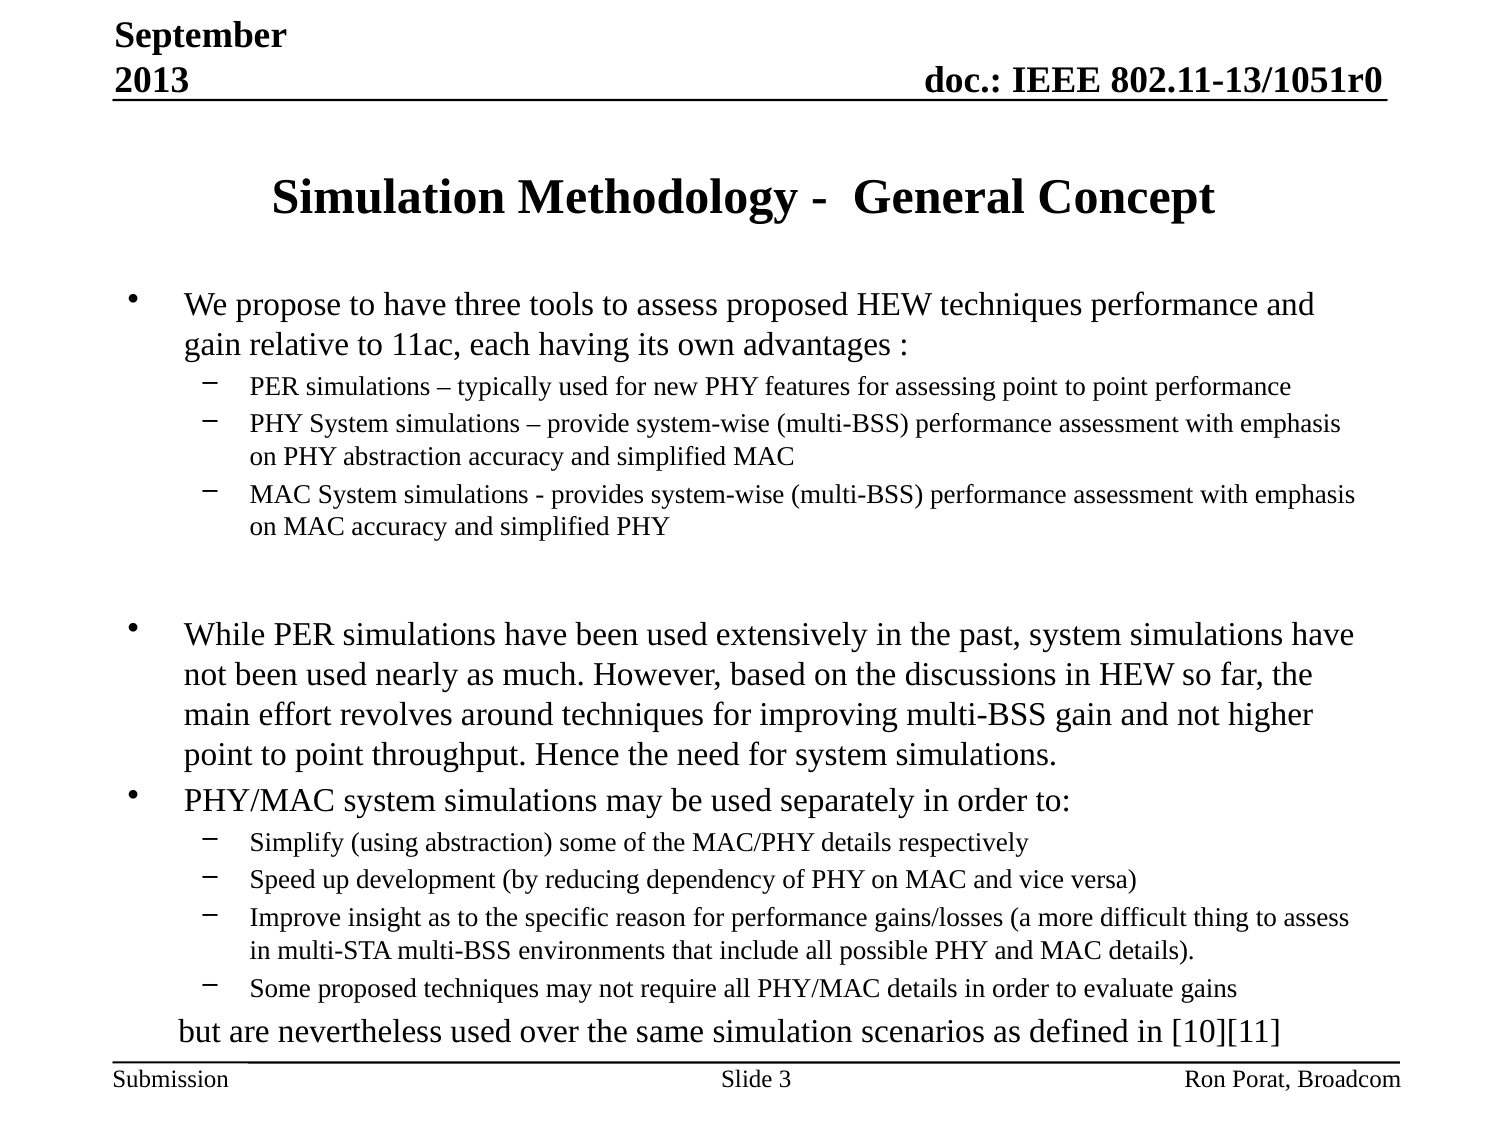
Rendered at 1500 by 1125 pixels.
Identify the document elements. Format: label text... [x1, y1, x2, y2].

title Simulation Methodology - General Concept [112, 112, 1388, 274]
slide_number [114, 54, 309, 101]
list We propose to have three tools to assess proposed HEW techniques performance and gain relative to 11ac, each having its own advantages : PER simulations – typically used for new PHY features for assessing point to point performance PHY System simulations – provide system-wise (multi-BSS) performance assessment with emphasis on PHY abstraction accuracy and simplified MAC MAC System simulations - provides system-wise (multi-BSS) performance assessment with emphasis on MAC accuracy and simplified PHY While PER simulations have been used extensively in the past, system simulations have not been used nearly as much. However, based on the discussions in HEW so far, the main effort revolves around techniques for improving multi-BSS gain and not higher point to point throughput. Hence the need for system simulations. PHY/MAC system simulations may be used separately in order to: Simplify (using abstraction) some of the MAC/PHY details respectively Speed up development (by reducing dependency of PHY on MAC and vice versa) Improve insight as to the specific reason for performance gains/losses (a more difficult thing to assess in multi-STA multi-BSS environments that include all possible PHY and MAC details). Some proposed techniques may not require all PHY/MAC details in order to evaluate gains but are nevertheless used over the same simulation scenarios as defined in [10][11] [112, 274, 1388, 1063]
footer Ron Porat, Broadcom [1181, 1061, 1402, 1093]
slide_number Slide 3 [712, 1061, 800, 1093]
